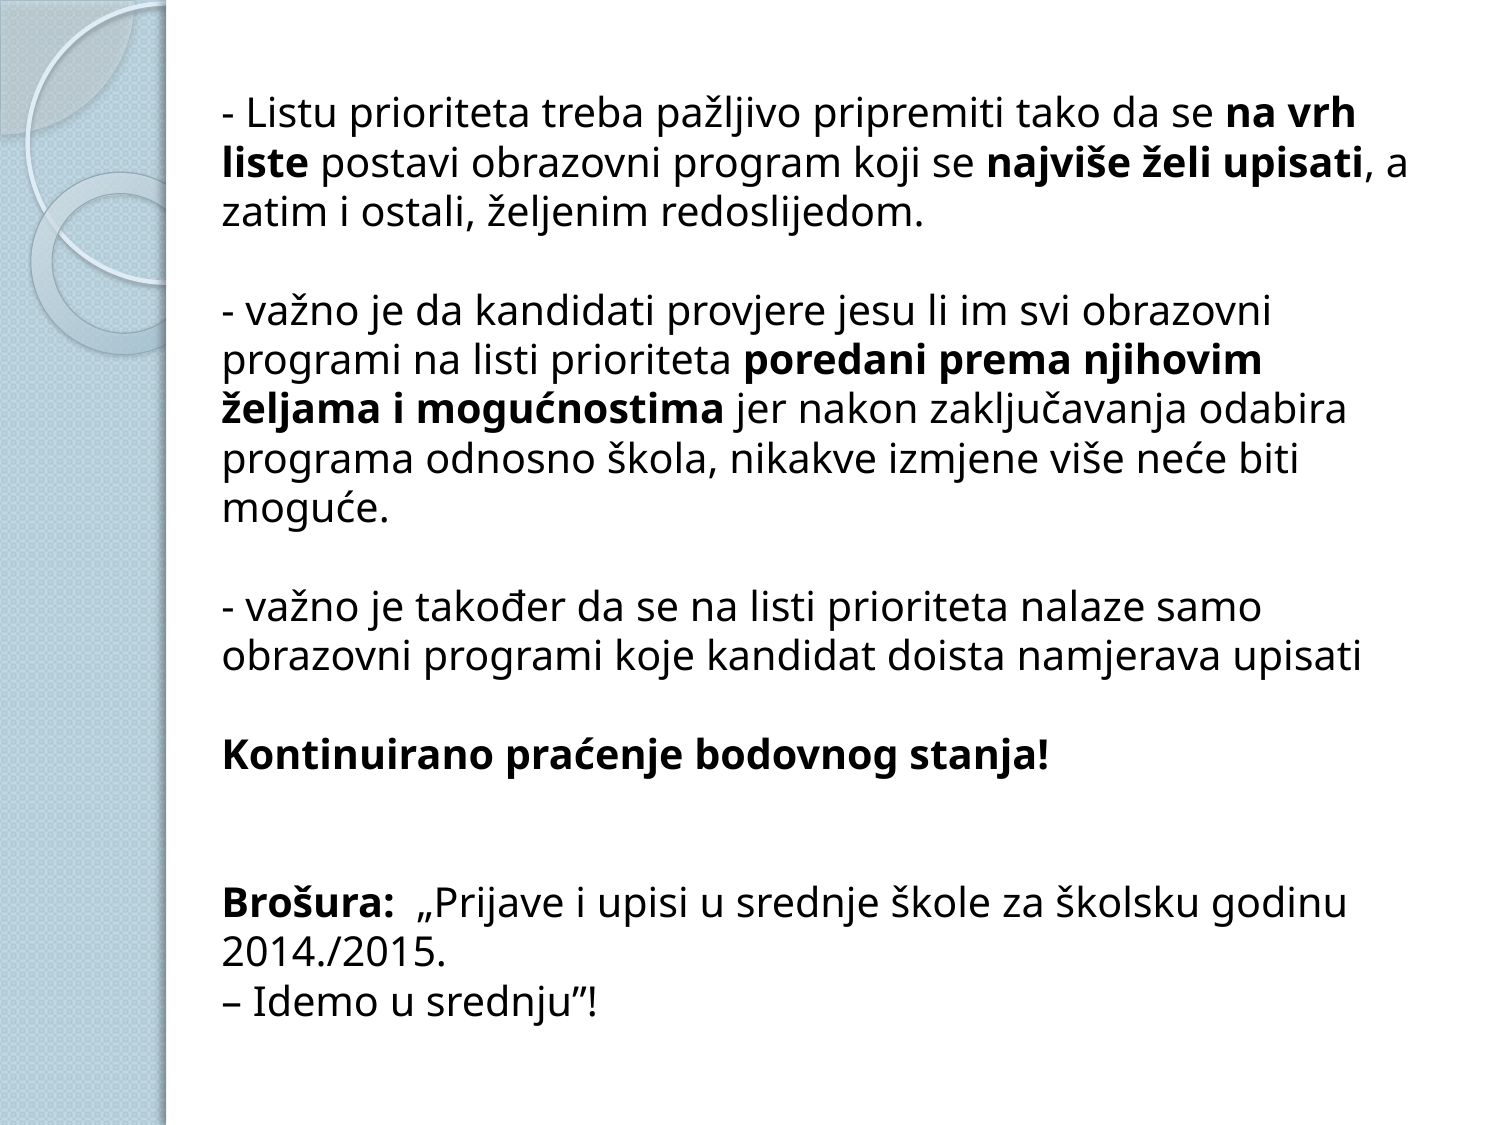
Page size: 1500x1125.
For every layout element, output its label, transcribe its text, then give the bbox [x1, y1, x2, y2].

title - Listu prioriteta treba pažljivo pripremiti tako da se na vrh liste postavi obrazovni program koji se najviše želi upisati, a zatim i ostali, željenim redoslijedom. - važno je da kandidati provjere jesu li im svi obrazovni programi na listi prioriteta poredani prema njihovim željama i mogućnostima jer nakon zaključavanja odabira programa odnosno škola, nikakve izmjene više neće biti moguće. - važno je također da se na listi prioriteta nalaze samo obrazovni programi koje kandidat doista namjerava upisati Kontinuirano praćenje bodovnog stanja! Brošura: „Prijave i upisi u srednje škole za školsku godinu 2014./2015. – Idemo u srednju”! [206, 78, 1447, 1083]
